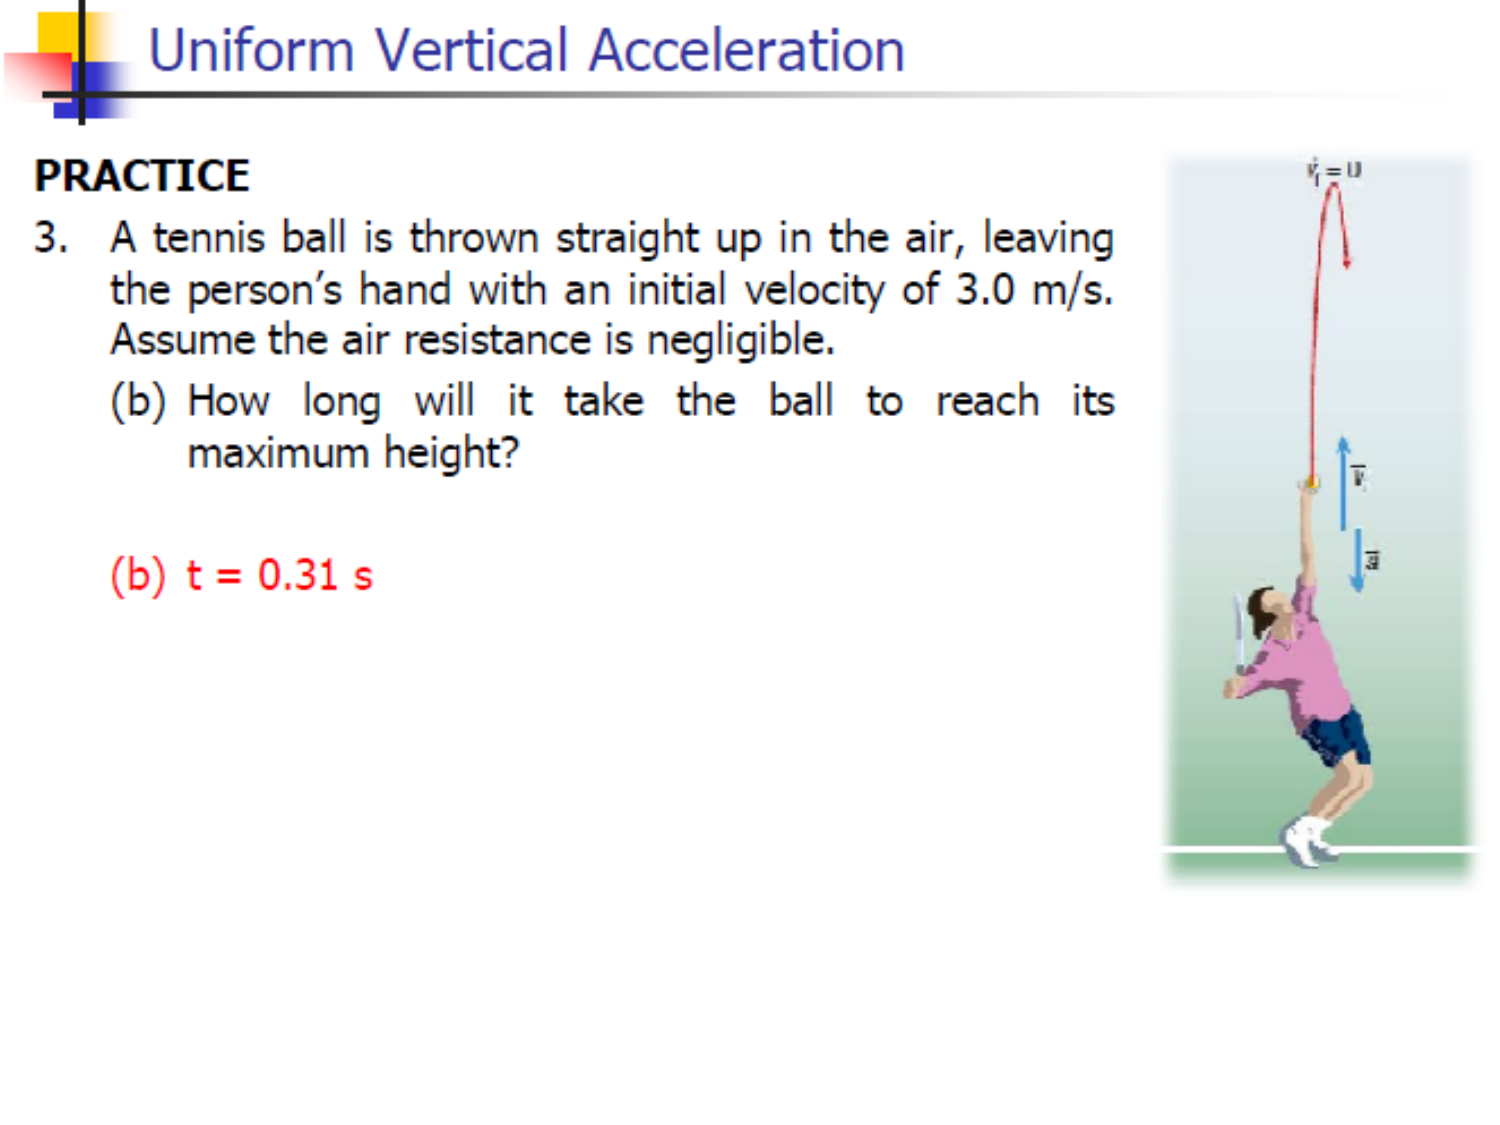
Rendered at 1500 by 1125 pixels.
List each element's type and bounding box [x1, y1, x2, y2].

picture [0, 0, 1500, 935]
